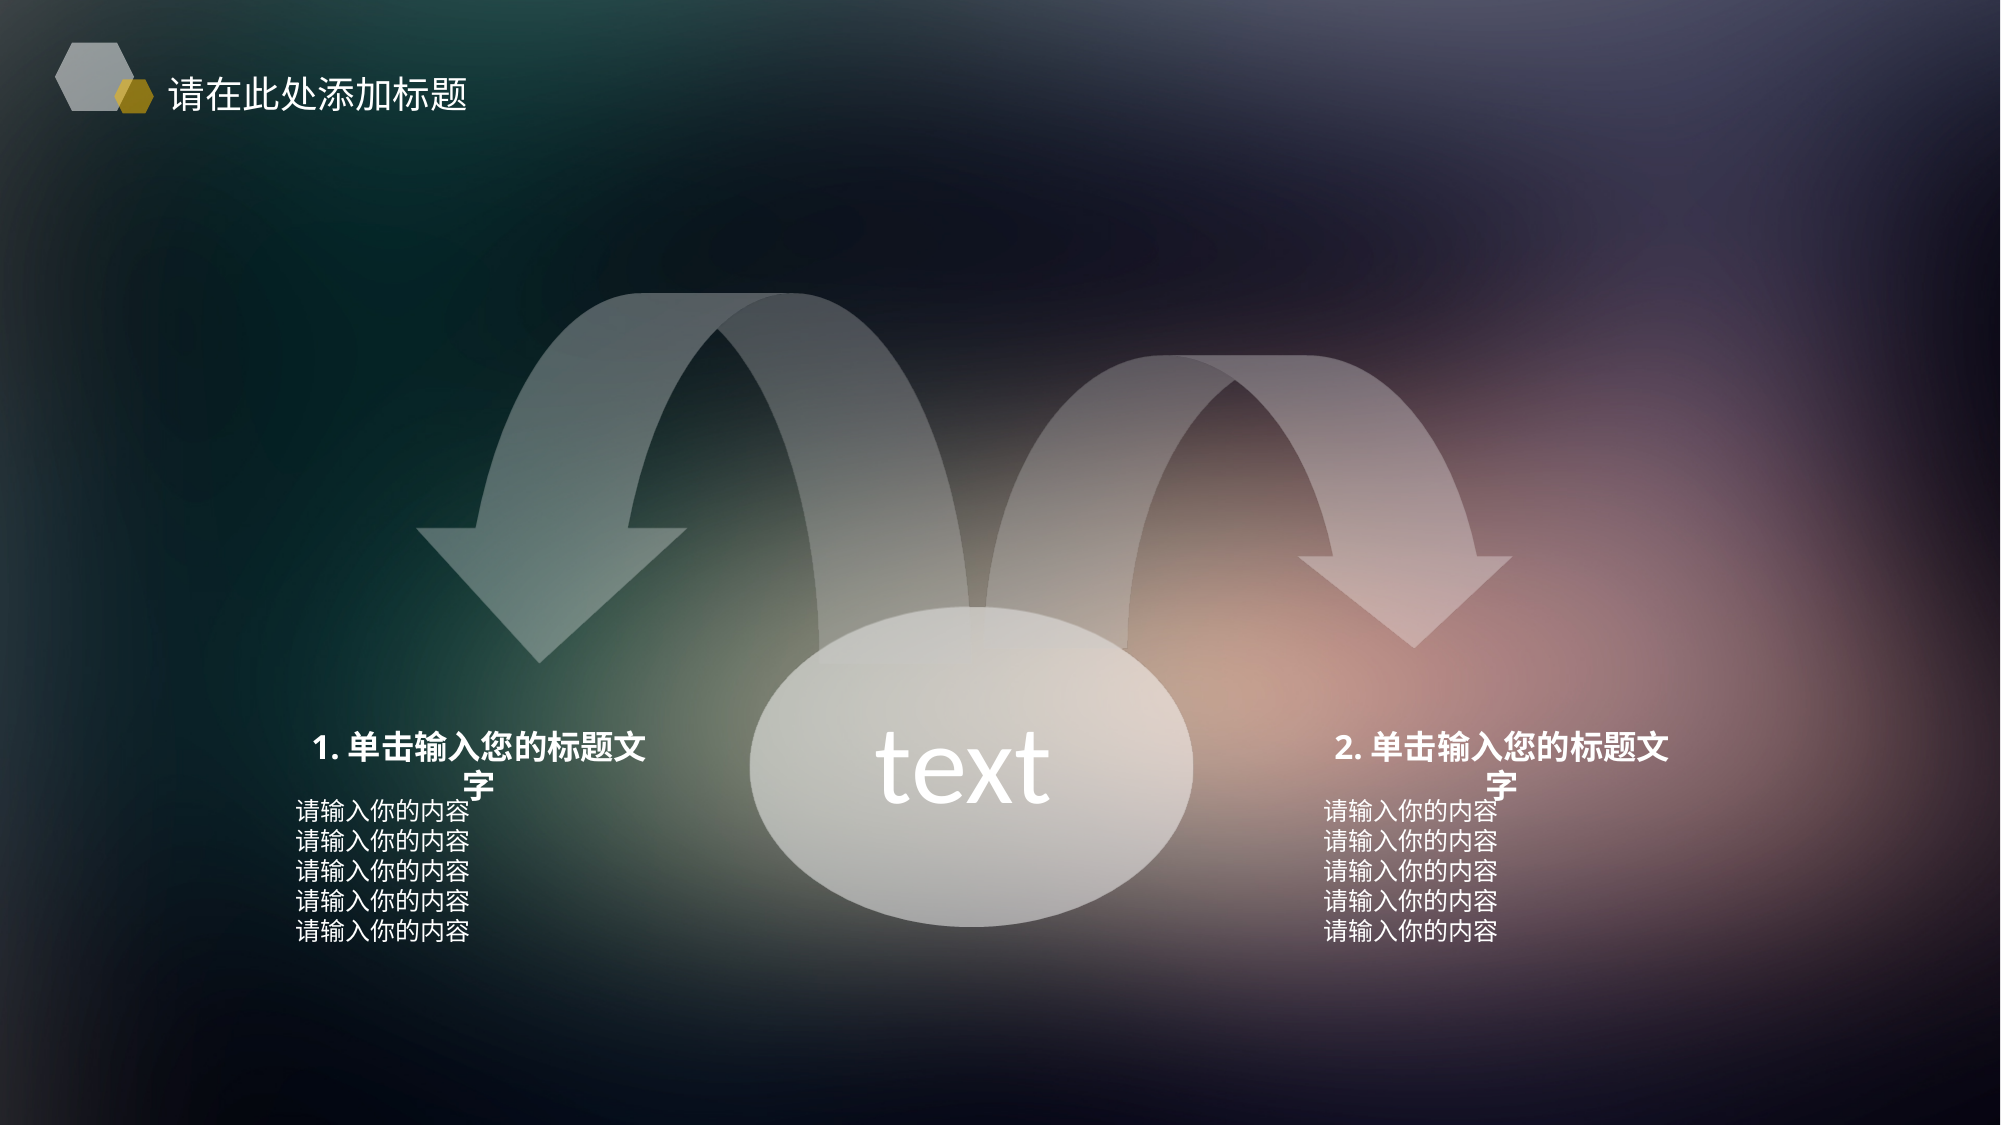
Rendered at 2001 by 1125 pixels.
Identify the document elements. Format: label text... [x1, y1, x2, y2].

text_box 请在此处添加标题 [153, 63, 483, 124]
text_box 2.单击输入您的标题文字 [1517, 718, 1701, 813]
text_box [114, 79, 153, 114]
text_box 请输入你的内容 请输入你的内容 请输入你的内容 请输入你的内容 请输入你的内容 [280, 813, 701, 953]
picture [0, 0, 2001, 1125]
text_box [54, 42, 135, 111]
text_box 请输入你的内容 请输入你的内容 请输入你的内容 请输入你的内容 请输入你的内容 [1308, 788, 1729, 953]
text_box 1.单击输入您的标题文字 [280, 718, 410, 813]
